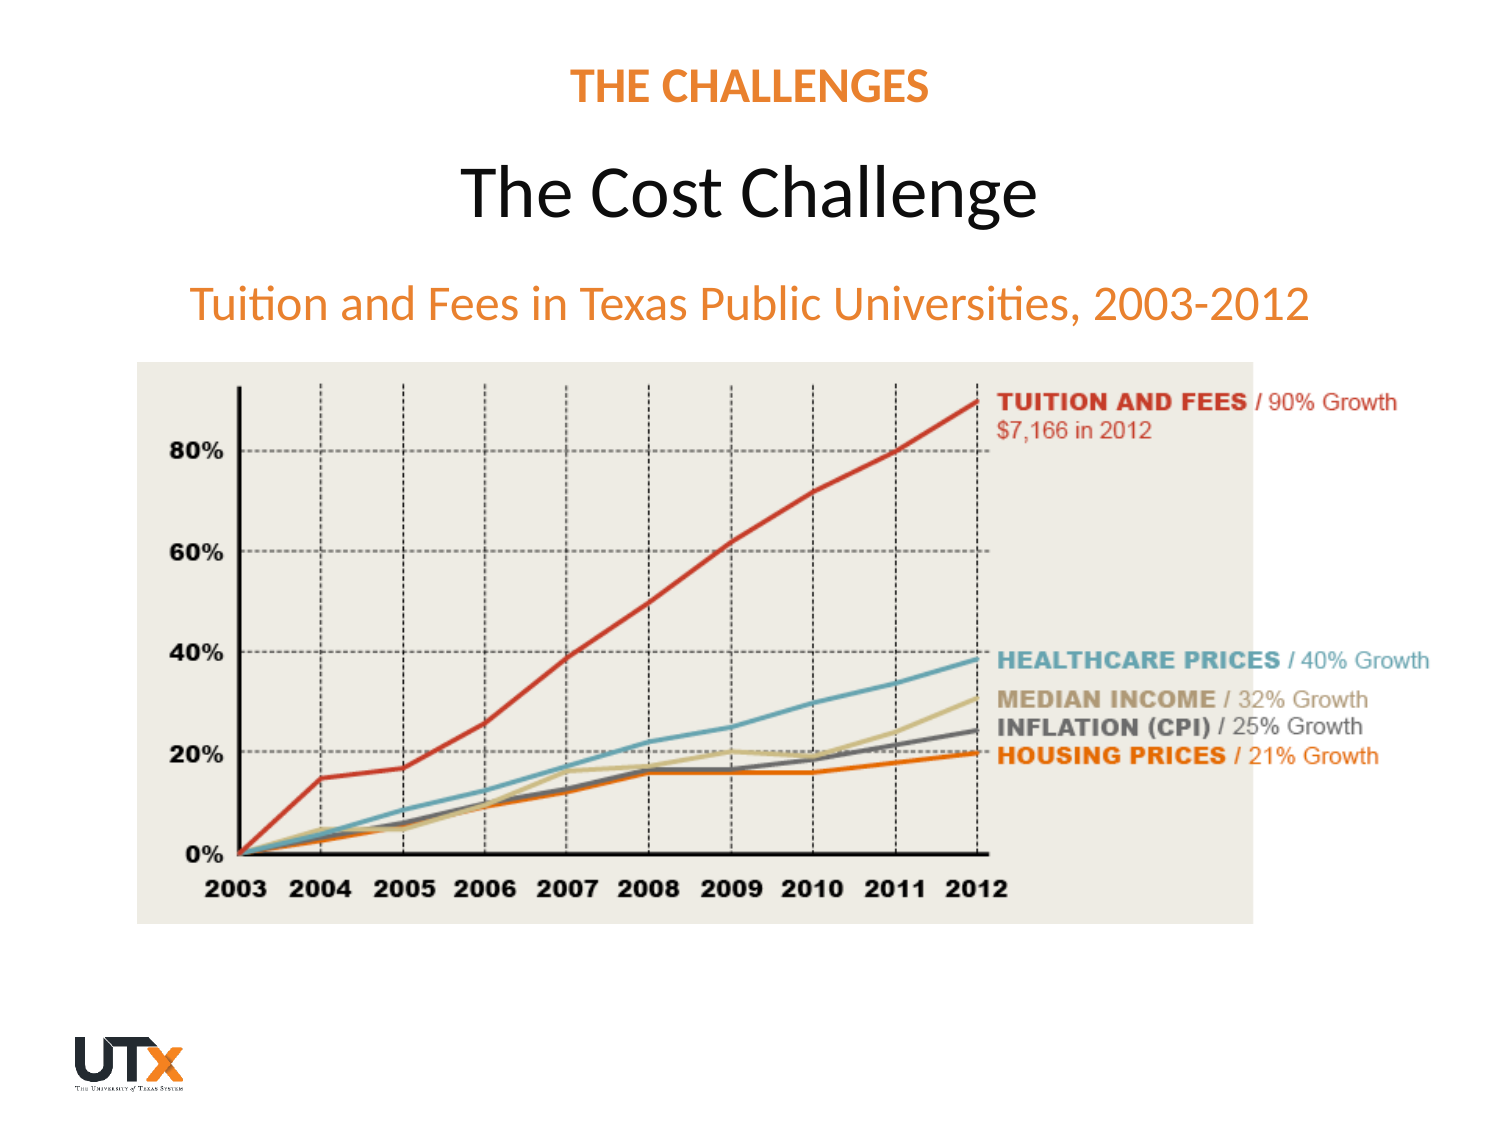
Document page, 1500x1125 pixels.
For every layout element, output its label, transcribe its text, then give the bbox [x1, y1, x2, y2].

list Tuition and Fees in Texas Public Universities, 2003-2012 [75, 262, 1425, 338]
picture [137, 362, 1452, 924]
text_box The Challenges [555, 45, 945, 120]
picture [75, 1037, 183, 1092]
text_box The Cost Challenge [74, 133, 1425, 241]
